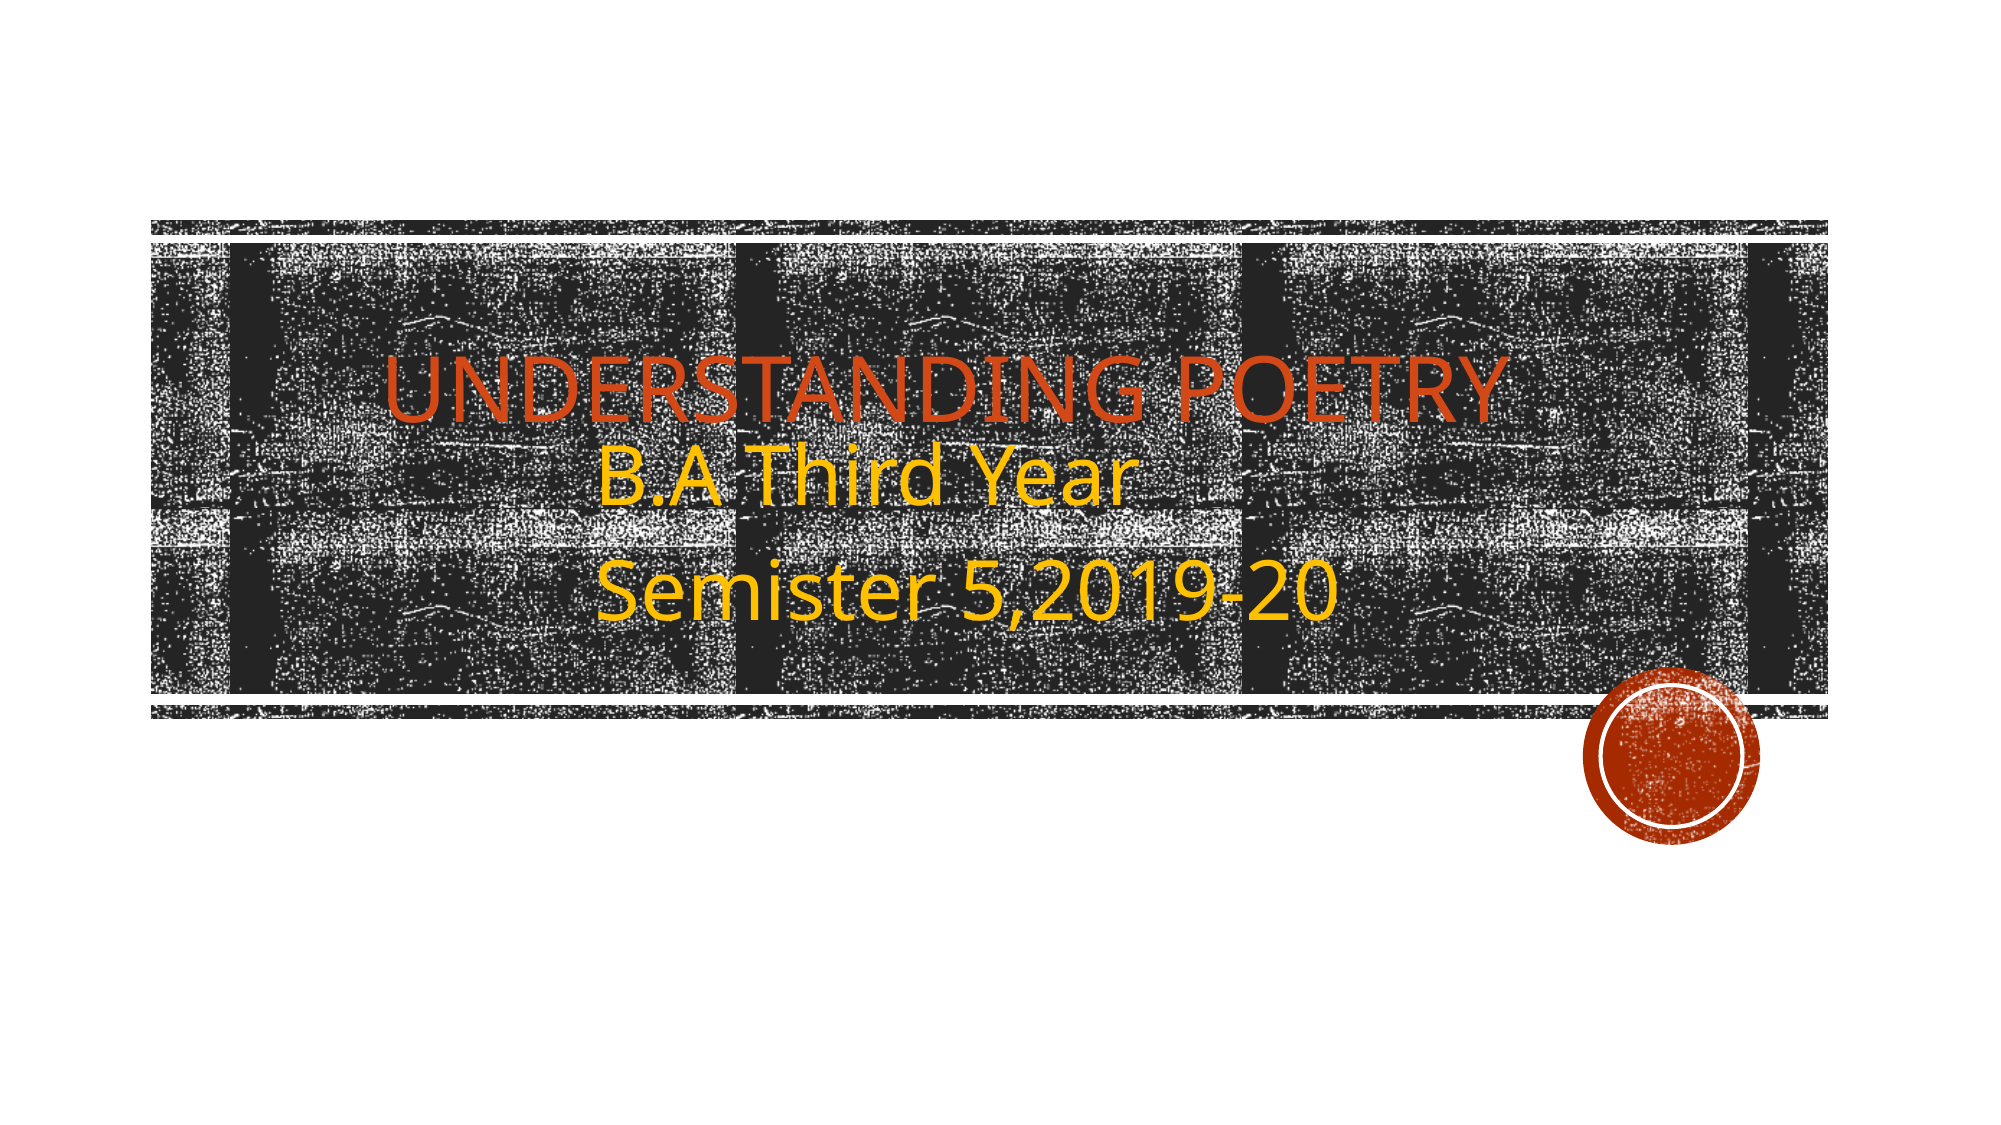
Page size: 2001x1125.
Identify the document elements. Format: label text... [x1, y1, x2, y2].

title Understanding poetry [365, 146, 2000, 645]
subtitle B.A Third Year Semister 5,2019-20 [579, 426, 1952, 502]
